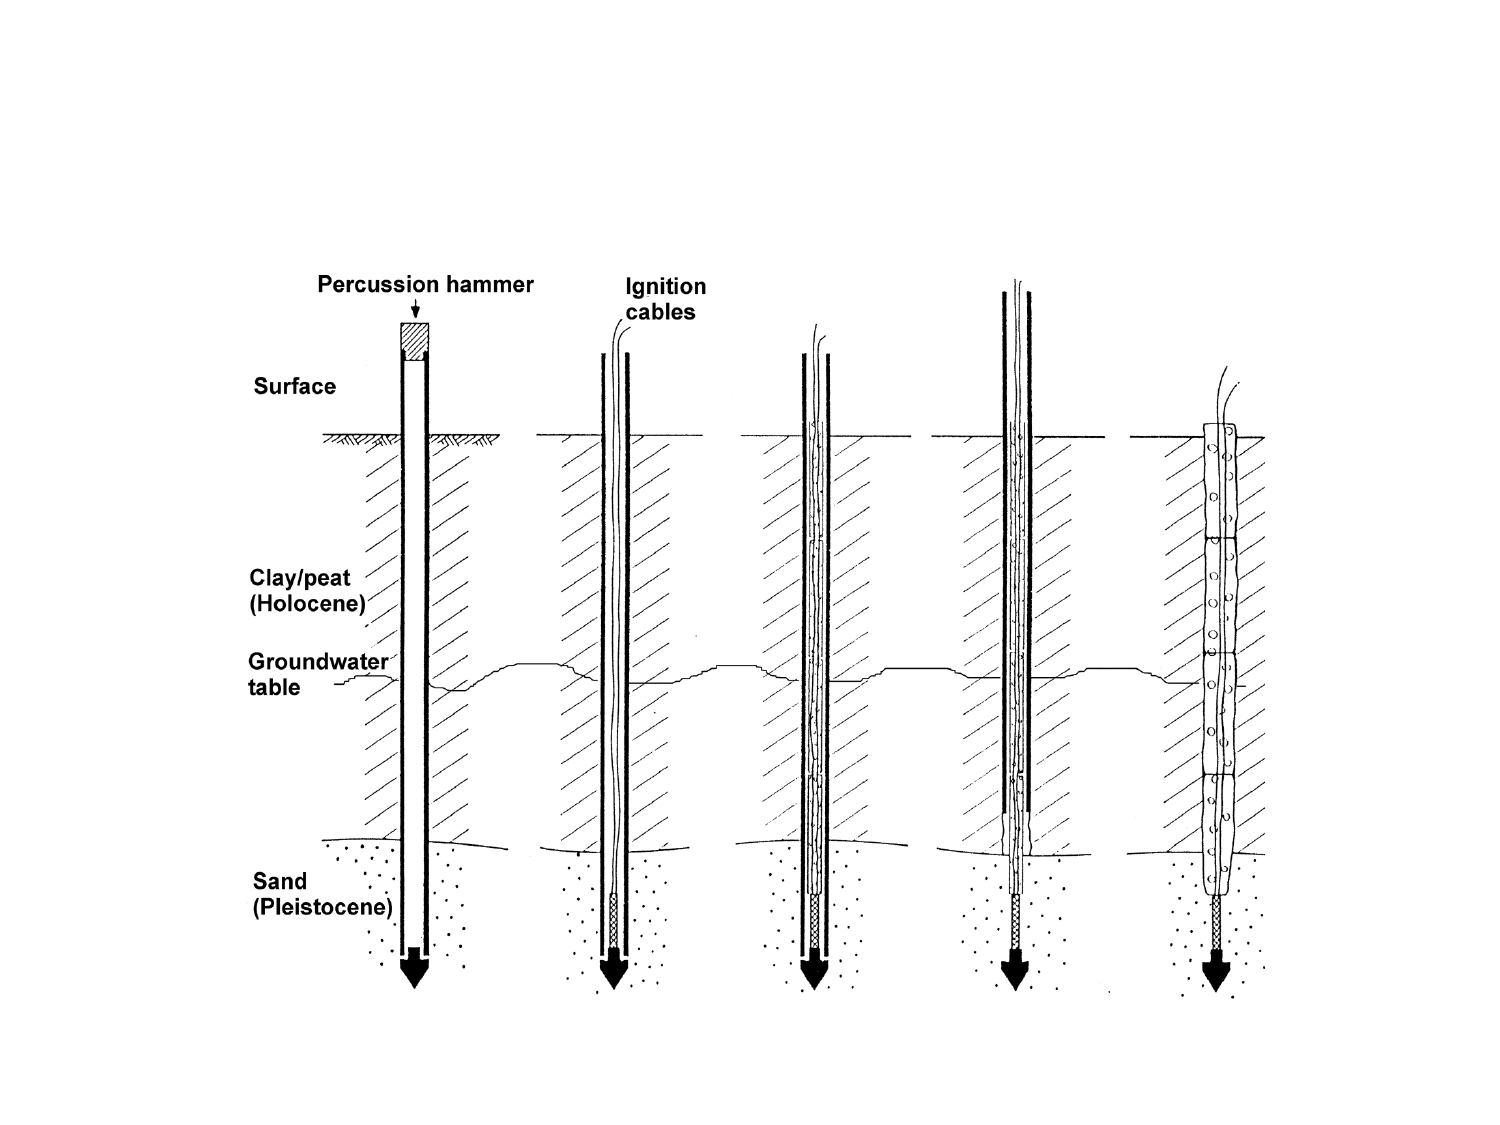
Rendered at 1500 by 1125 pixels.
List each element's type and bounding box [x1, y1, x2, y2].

list [235, 262, 1265, 1006]
